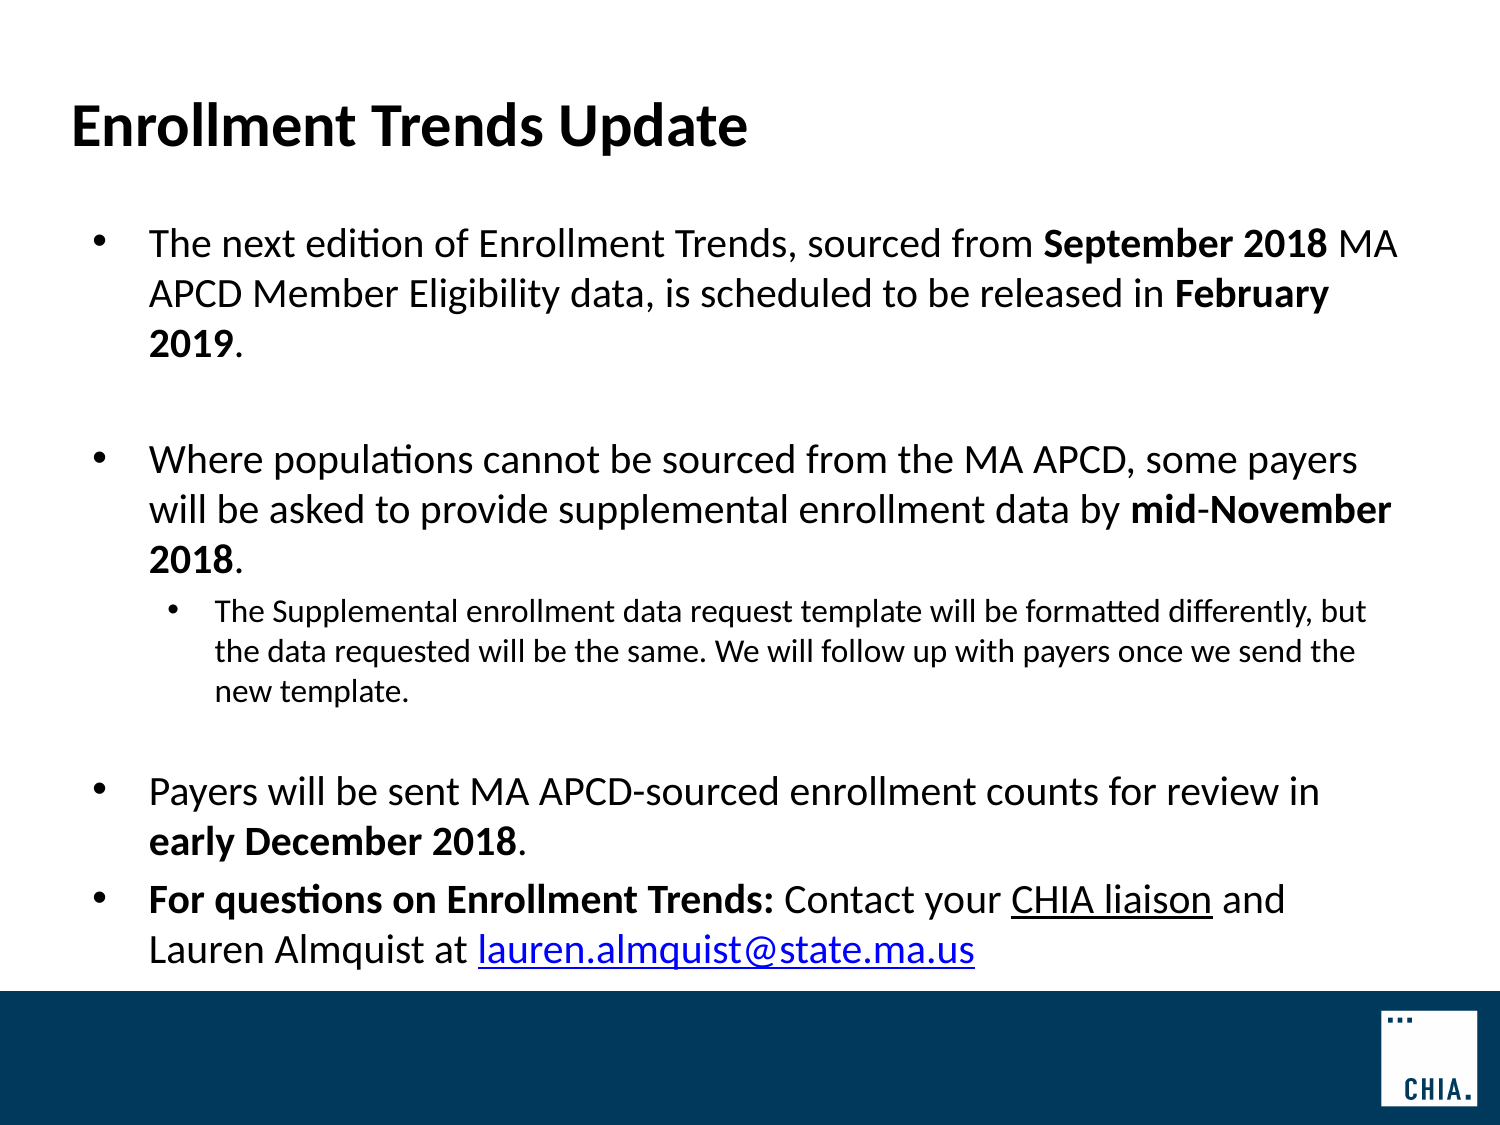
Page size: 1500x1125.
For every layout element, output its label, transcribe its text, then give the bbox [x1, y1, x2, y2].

title Enrollment Trends Update [56, 45, 1423, 199]
text_box The next edition of Enrollment Trends, sourced from September 2018 MA APCD Member Eligibility data, is scheduled to be released in February 2019. Where populations cannot be sourced from the MA APCD, some payers will be asked to provide supplemental enrollment data by mid-November 2018. The Supplemental enrollment data request template will be formatted differently, but the data requested will be the same. We will follow up with payers once we send the new template. Payers will be sent MA APCD-sourced enrollment counts for review in early December 2018. For questions on Enrollment Trends: Contact your CHIA liaison and Lauren Almquist at lauren.almquist@state.ma.us [77, 207, 1423, 1054]
picture [0, 991, 1500, 1125]
list [77, 212, 1450, 1083]
